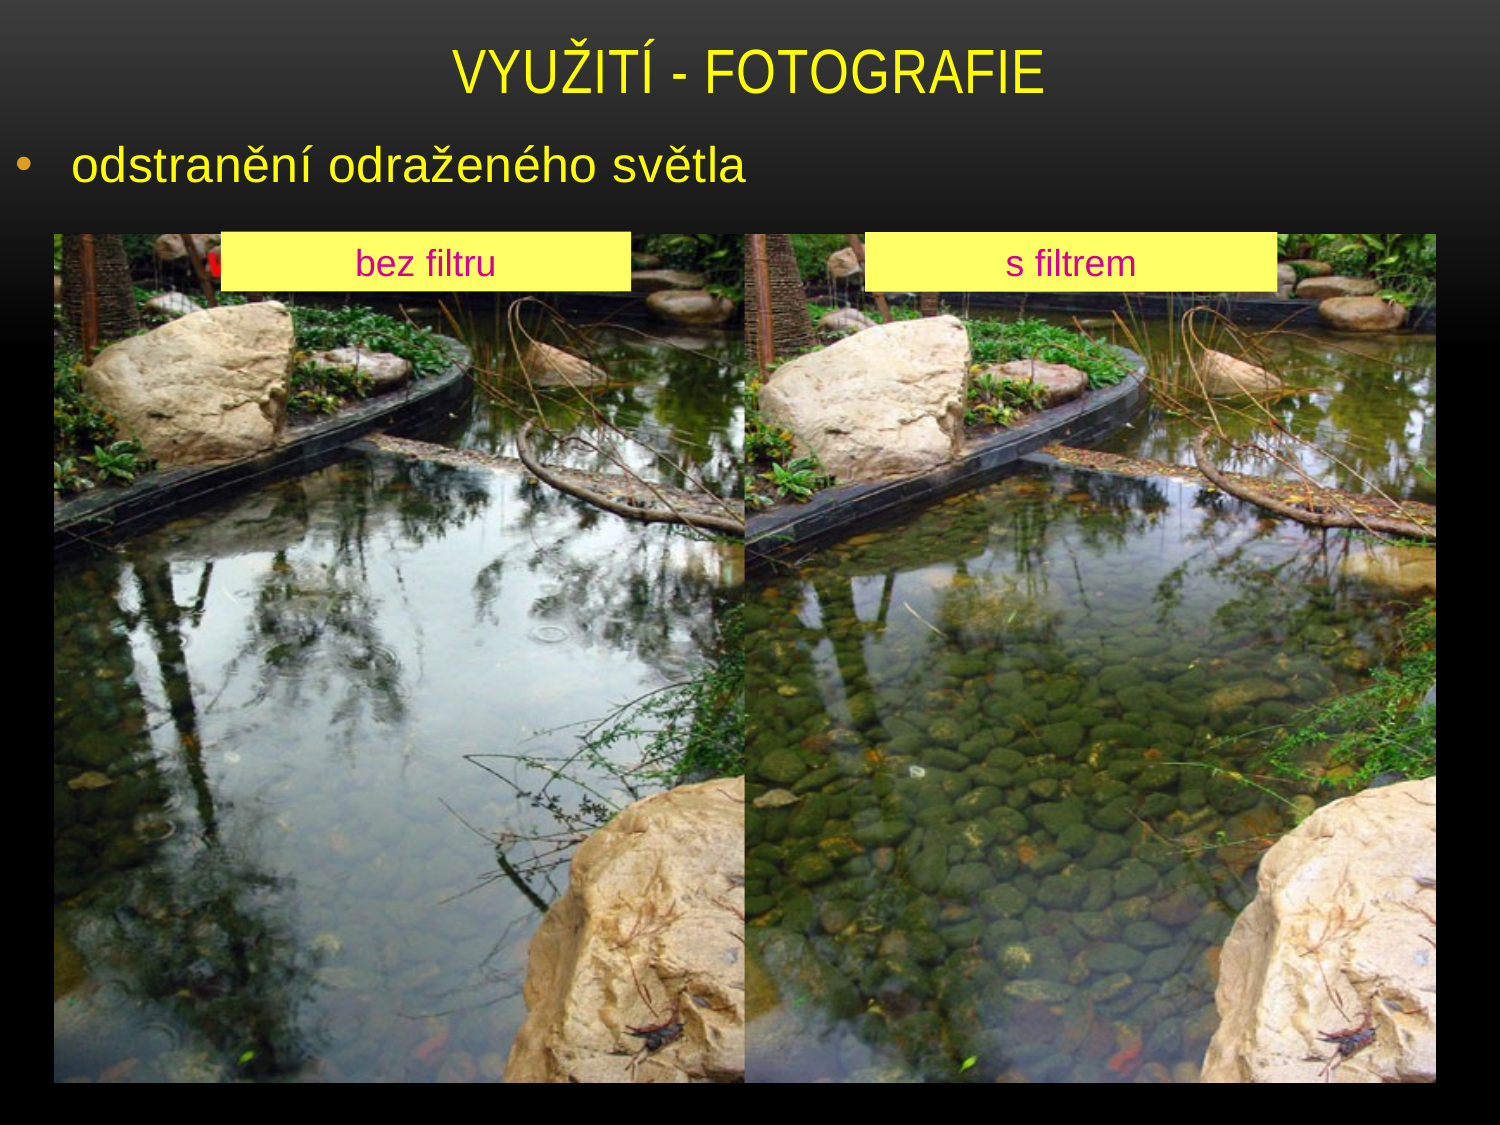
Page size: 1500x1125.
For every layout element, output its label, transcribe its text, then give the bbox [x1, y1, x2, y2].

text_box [53, 231, 1436, 1083]
picture [0, 114, 1500, 1125]
title Využití - fotografie [0, 0, 1500, 114]
list odstranění odraženého světla [0, 125, 1300, 261]
